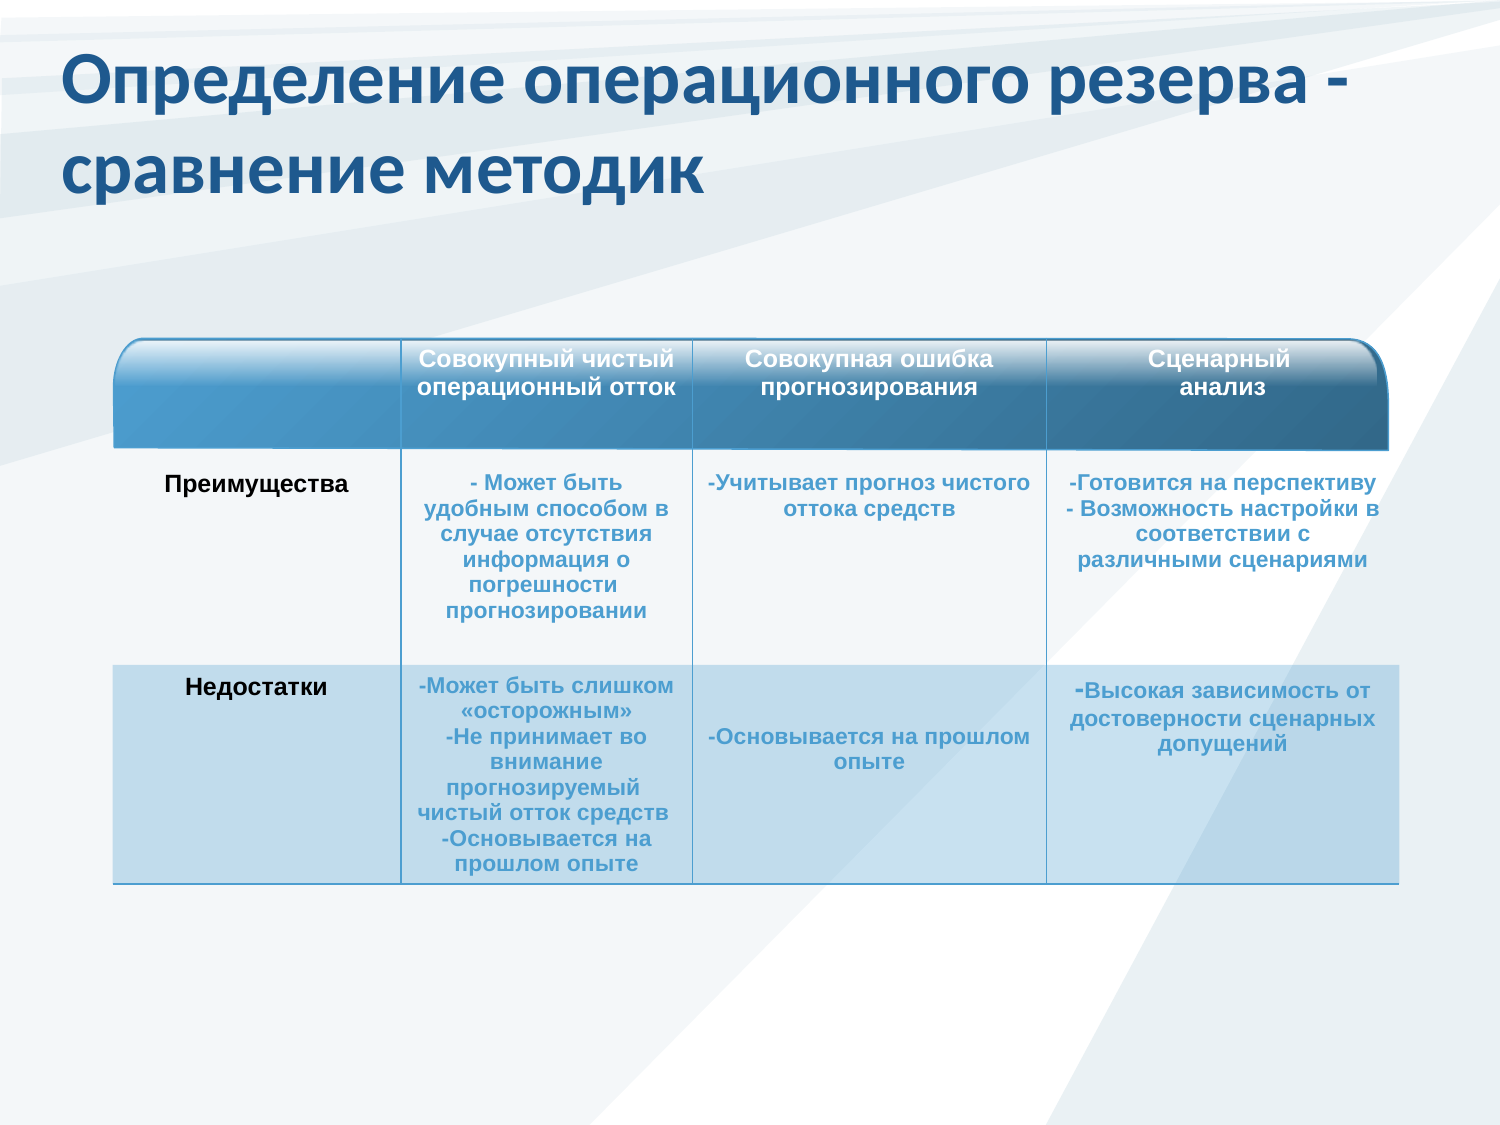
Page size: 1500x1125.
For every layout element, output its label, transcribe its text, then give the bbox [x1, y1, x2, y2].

table_cell Недостатки [113, 665, 400, 883]
table_header Сценарный анализ [1047, 338, 1399, 462]
table_cell -Высокая зависимость от достоверности сценарных допущений [1047, 665, 1399, 883]
table_cell -Готовится на перспективу - Возможность настройки в соответствии с различными сценариями [1047, 462, 1399, 665]
table_cell Преимущества [113, 462, 400, 665]
table_cell -Учитывает прогноз чистого оттока средств [693, 462, 1046, 665]
title Определение операционного резерва - сравнение методик [46, 24, 1500, 213]
table_cell - Может быть удобным способом в случае отсутствия информация о погрешности прогнозировании [402, 462, 692, 665]
table_cell -Основывается на прошлом опыте [693, 665, 1046, 883]
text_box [112, 337, 1389, 451]
table_cell -Может быть слишком «осторожным» -Не принимает во внимание прогнозируемый чистый отток средств -Основывается на прошлом опыте [402, 665, 692, 883]
